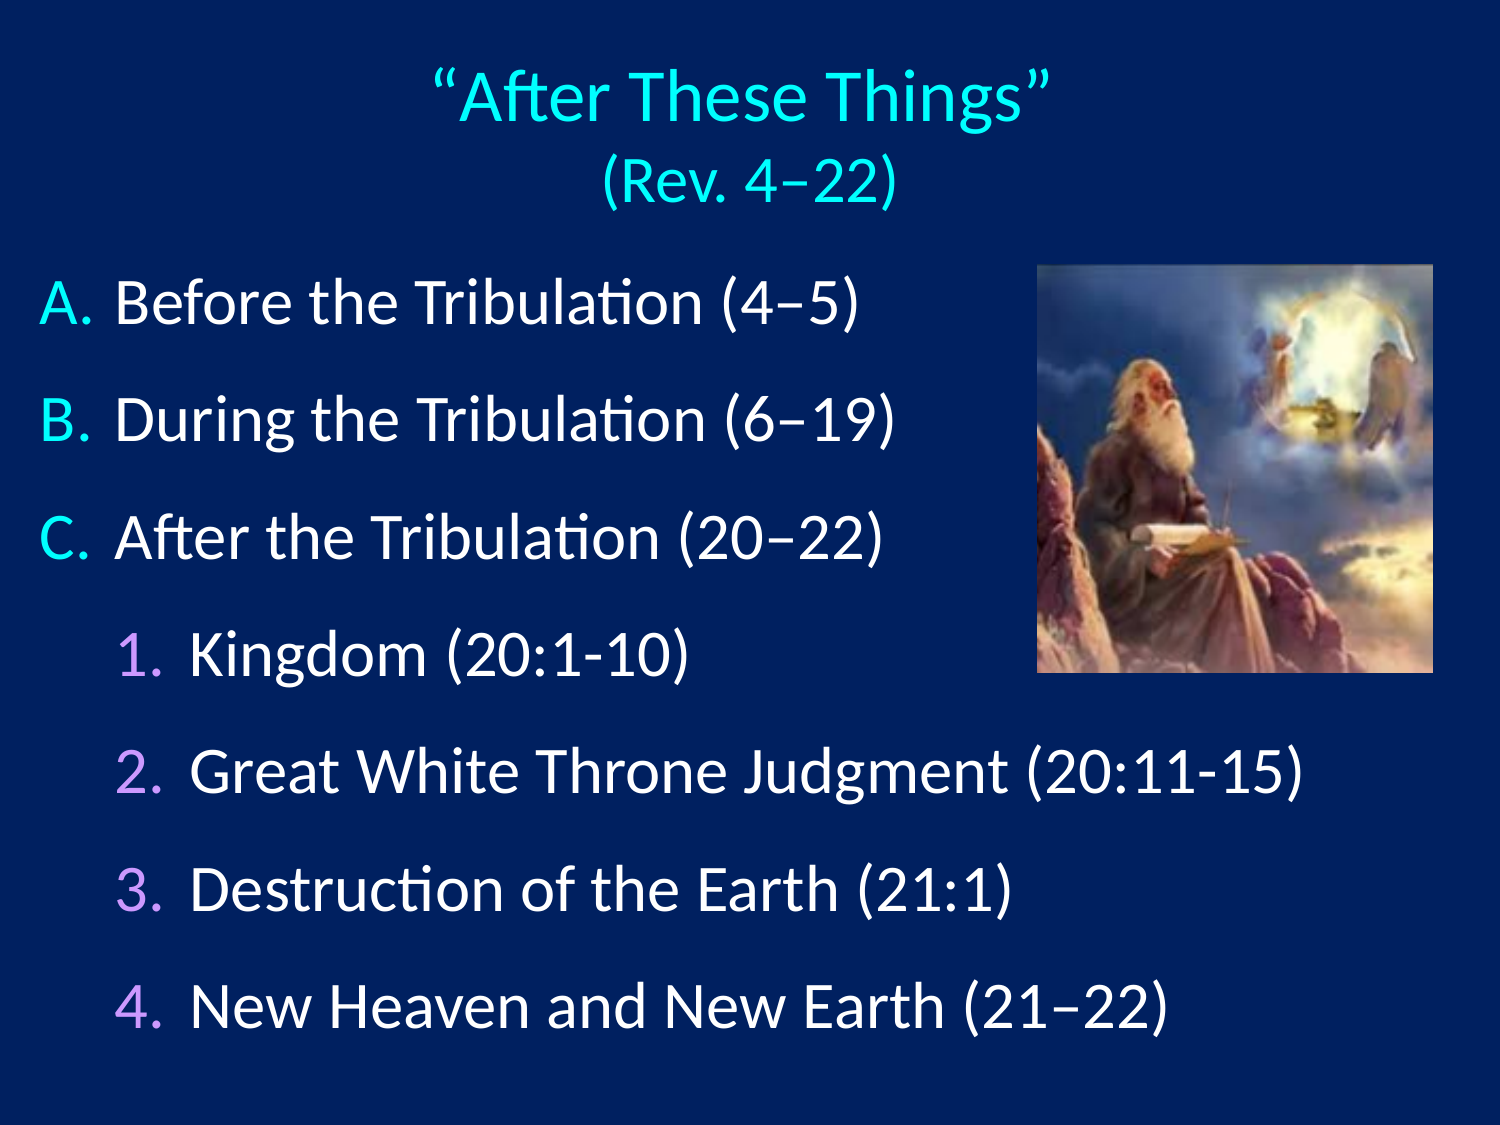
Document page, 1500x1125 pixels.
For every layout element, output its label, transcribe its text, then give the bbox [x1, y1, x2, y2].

list Before the Tribulation (4‒5) During the Tribulation (6‒19) After the Tribulation (20‒22) Kingdom (20:1-10) Great White Throne Judgment (20:11-15) Destruction of the Earth (21:1) New Heaven and New Earth (21‒22) [24, 249, 1476, 1063]
picture [1037, 264, 1433, 673]
title “After These Things” (Rev. 4‒22) [24, 37, 1475, 225]
